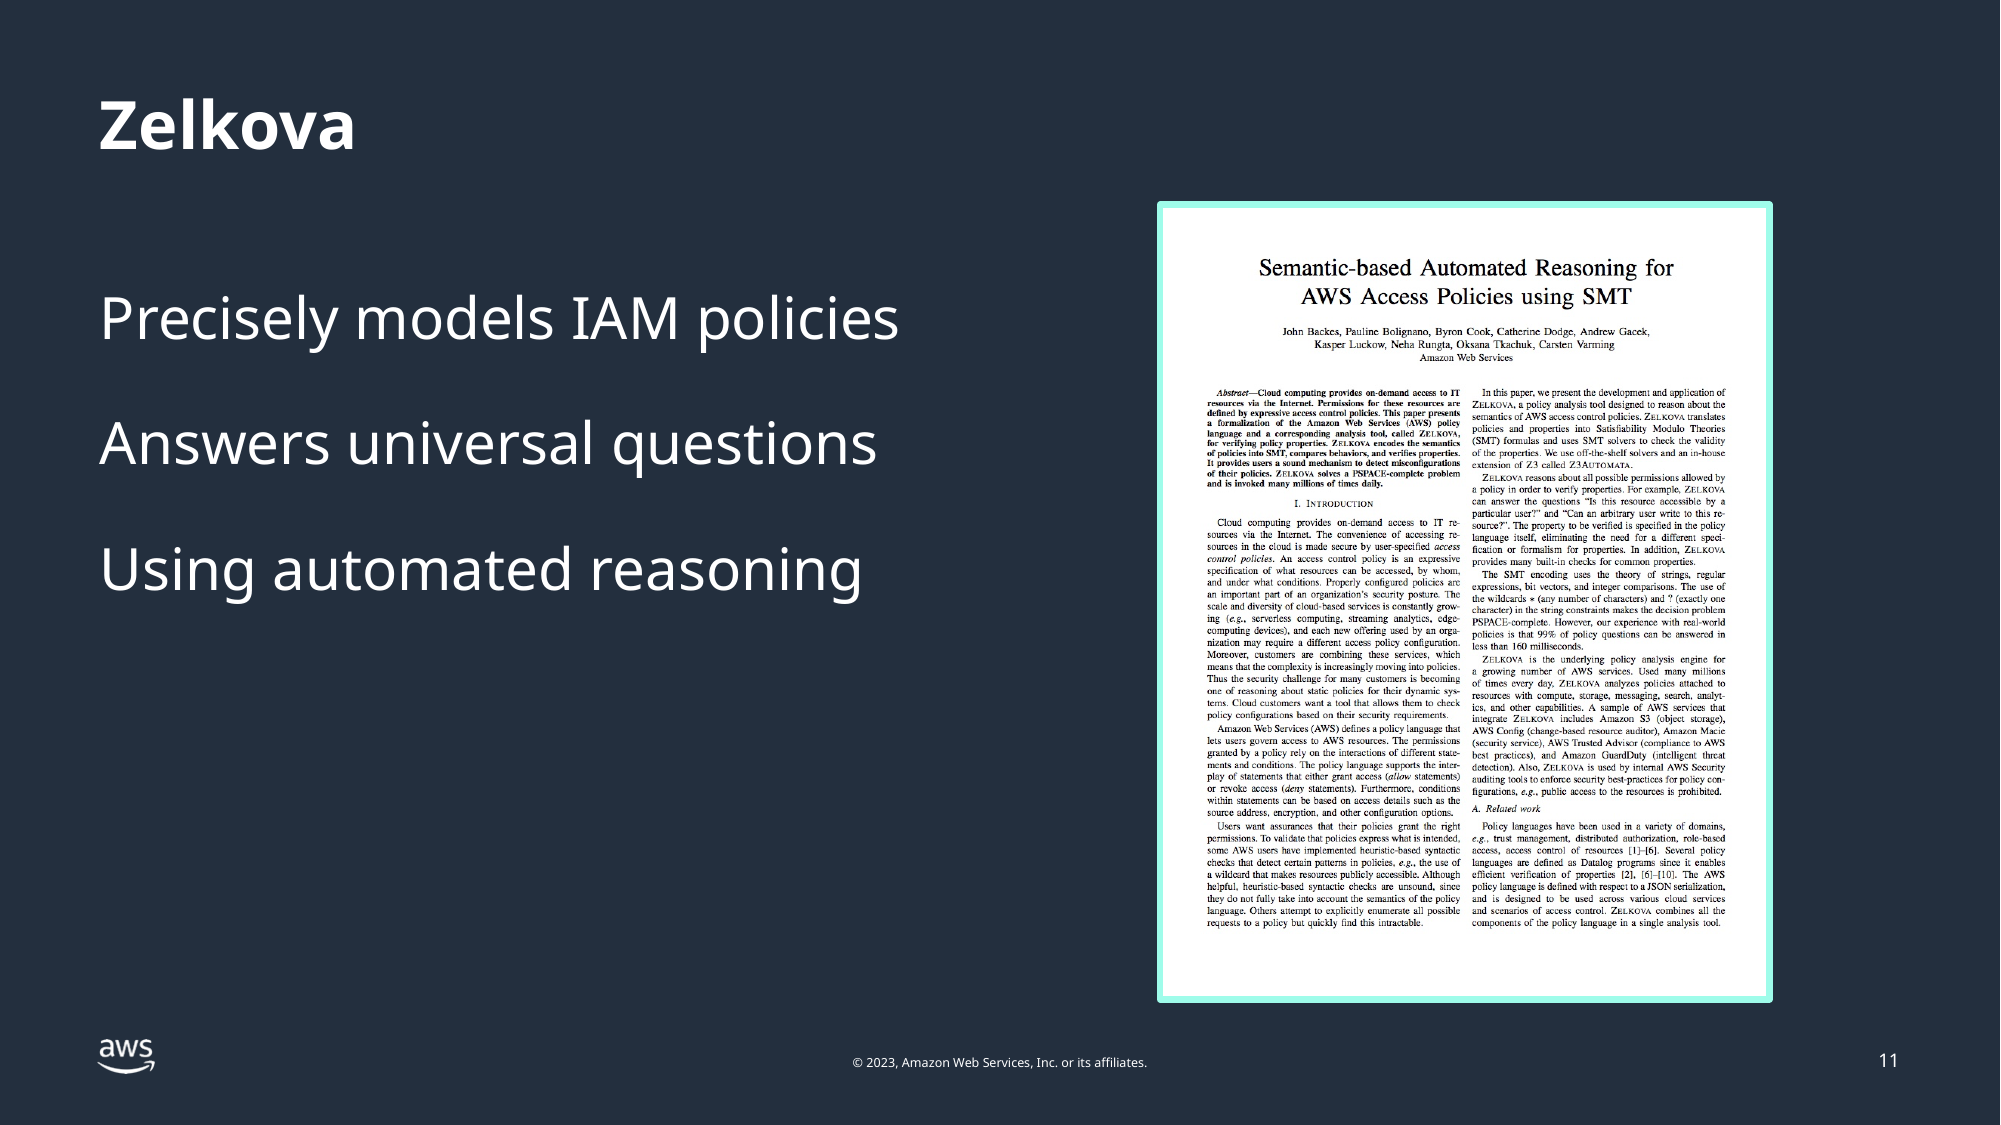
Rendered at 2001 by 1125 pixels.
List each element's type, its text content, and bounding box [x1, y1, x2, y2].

picture [1163, 208, 1766, 996]
title Zelkova [99, 84, 1900, 173]
slide_number 11 [1464, 1031, 1915, 1092]
picture [97, 1039, 155, 1074]
list Precisely models IAM policies Answers universal questions Using automated reasoning [99, 281, 1058, 615]
